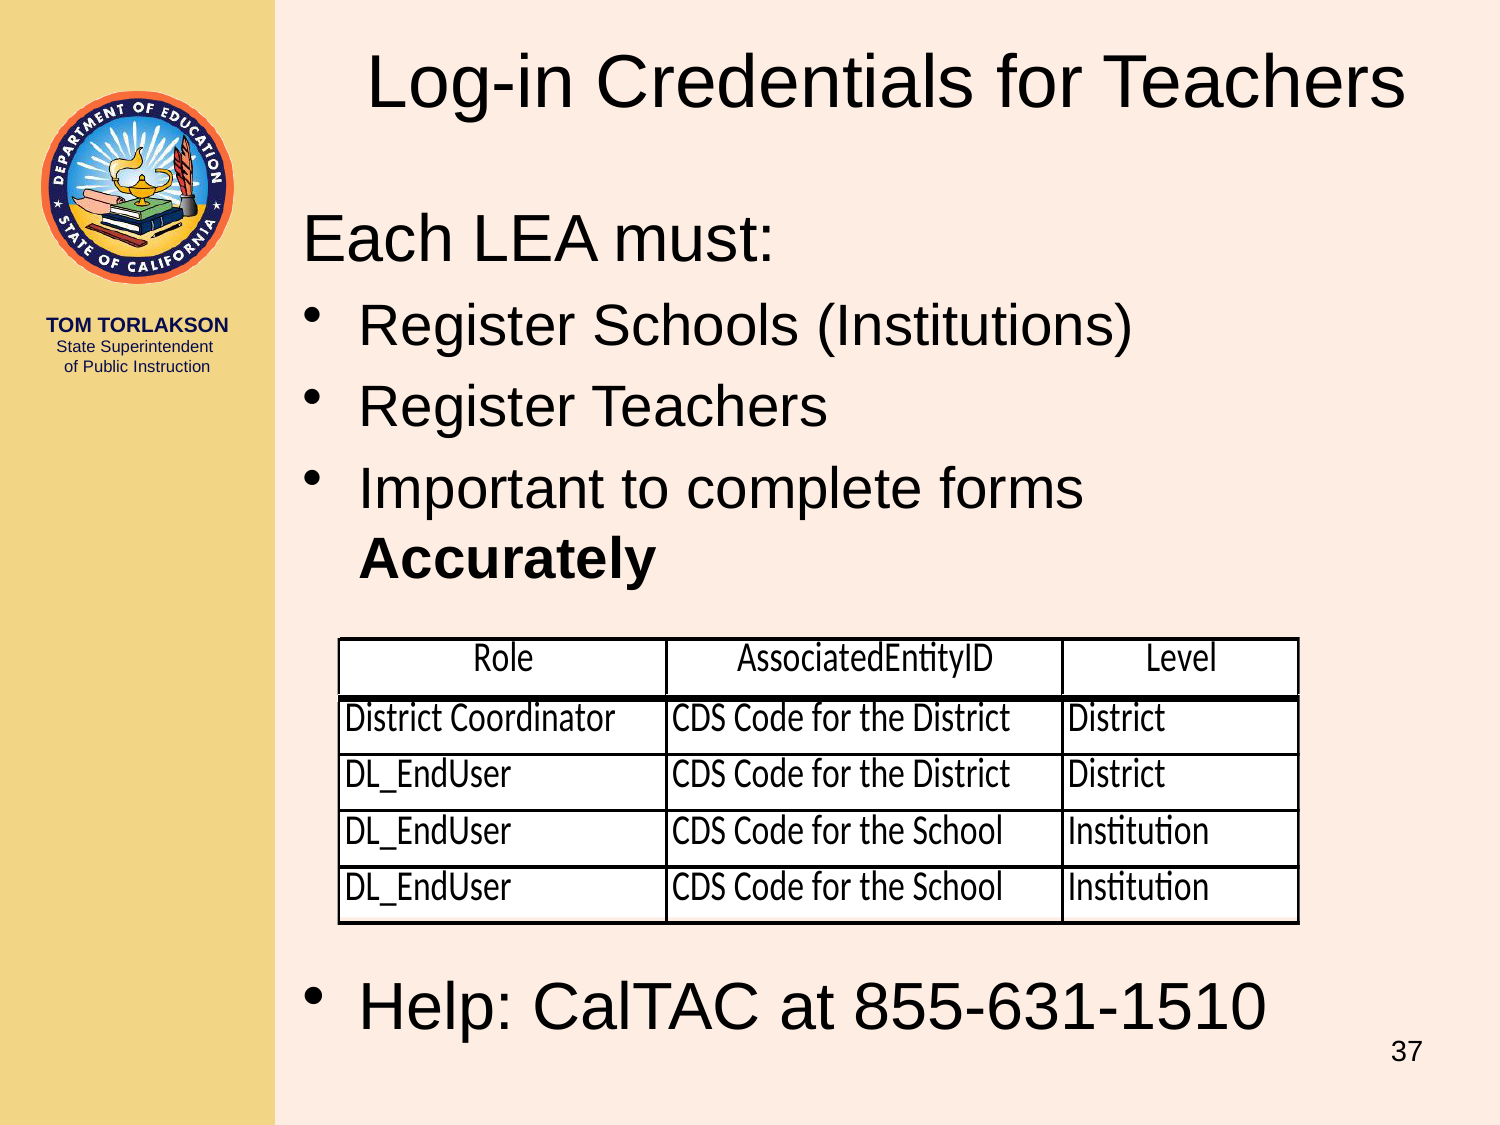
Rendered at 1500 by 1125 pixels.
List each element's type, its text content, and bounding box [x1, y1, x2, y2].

title Log-in Credentials for Teachers [275, 0, 1500, 172]
slide_number 37 [1163, 1025, 1439, 1100]
picture [24, 74, 250, 300]
picture [337, 637, 1301, 926]
list Each LEA must: Register Schools (Institutions) Register Teachers Important to complete forms Accurately Help: CalTAC at 855-631-1510 [287, 187, 1413, 863]
